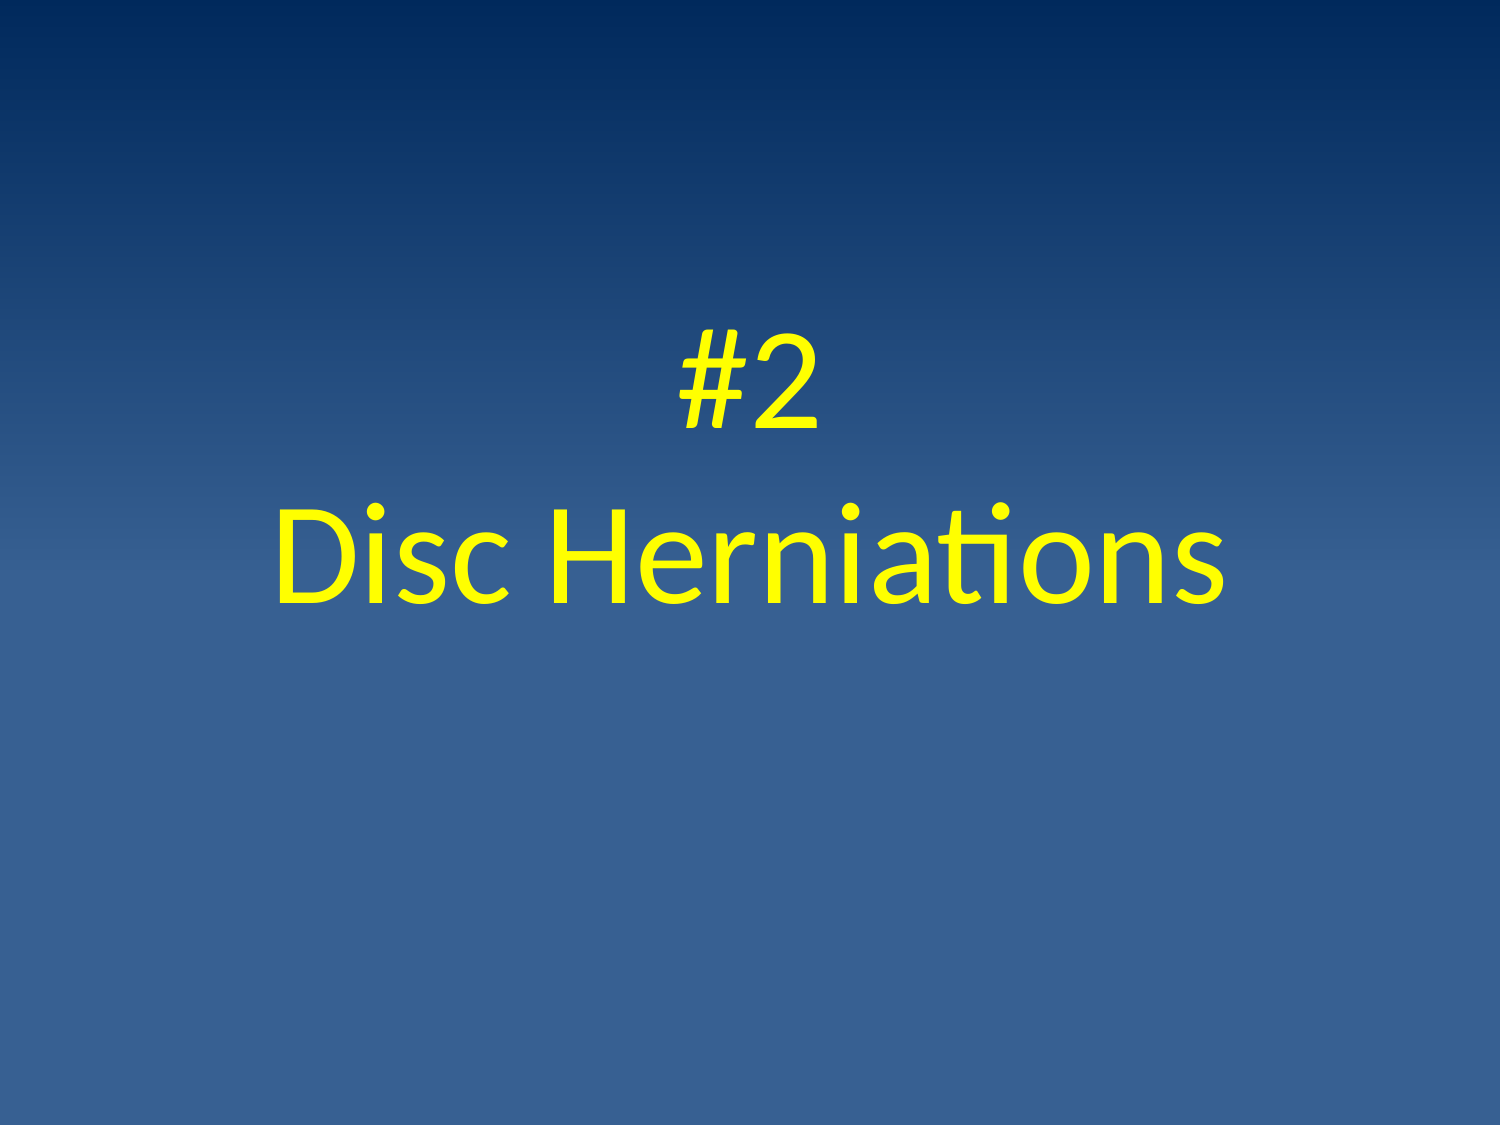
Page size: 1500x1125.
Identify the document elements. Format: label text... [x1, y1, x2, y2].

title #2 Disc Herniations [75, 287, 1425, 627]
